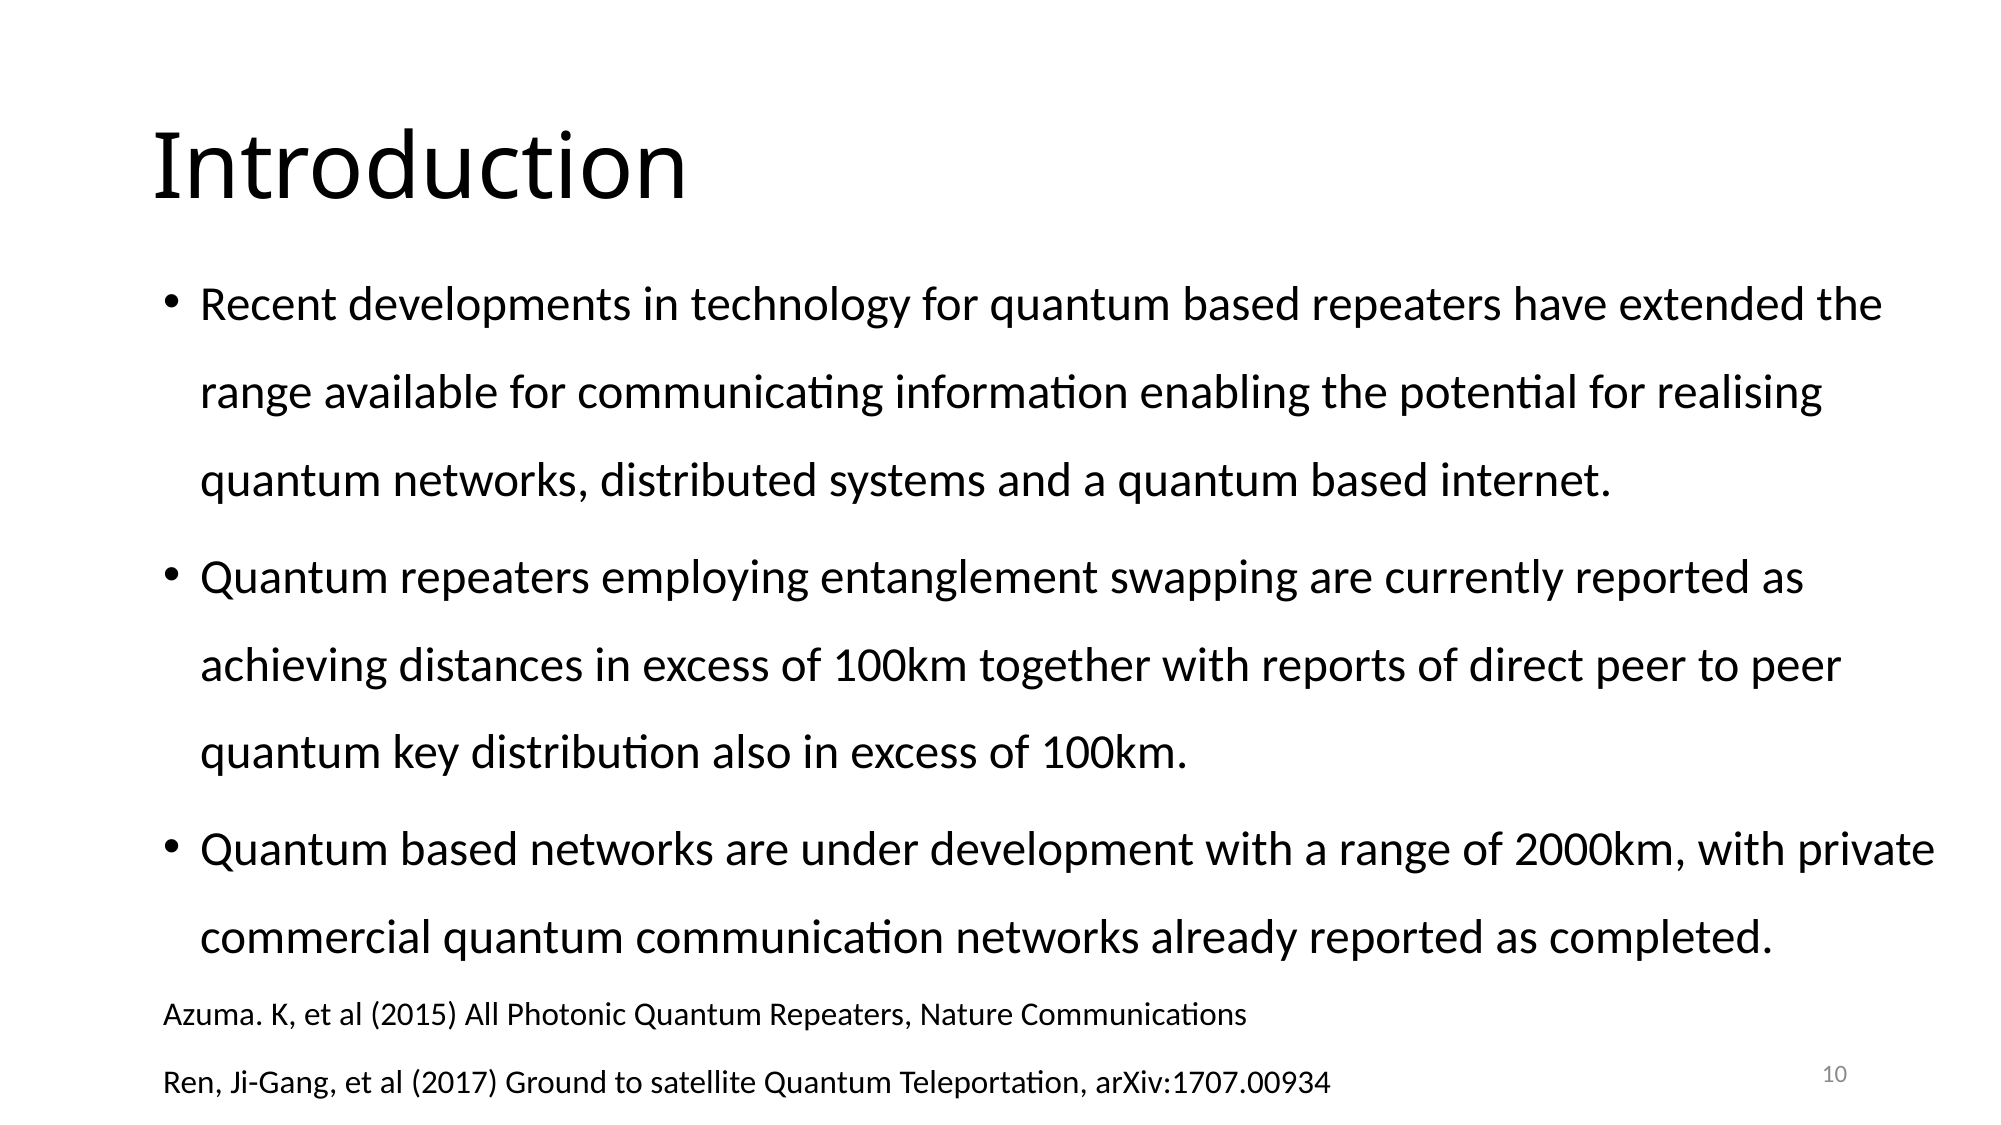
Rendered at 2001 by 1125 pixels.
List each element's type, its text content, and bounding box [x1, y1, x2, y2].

title Introduction [137, 59, 1863, 234]
list Recent developments in technology for quantum based repeaters have extended the range available for communicating information enabling the potential for realising quantum networks, distributed systems and a quantum based internet. Quantum repeaters employing entanglement swapping are currently reported as achieving distances in excess of 100km together with reports of direct peer to peer quantum key distribution also in excess of 100km. Quantum based networks are under development with a range of 2000km, with private commercial quantum communication networks already reported as completed. Azuma. K, et al (2015) All Photonic Quantum Repeaters, Nature Communications Ren, Ji-Gang, et al (2017) Ground to satellite Quantum Teleportation, arXiv:1707.00934 [0, 234, 1963, 1125]
slide_number 10 [1412, 1042, 1863, 1103]
